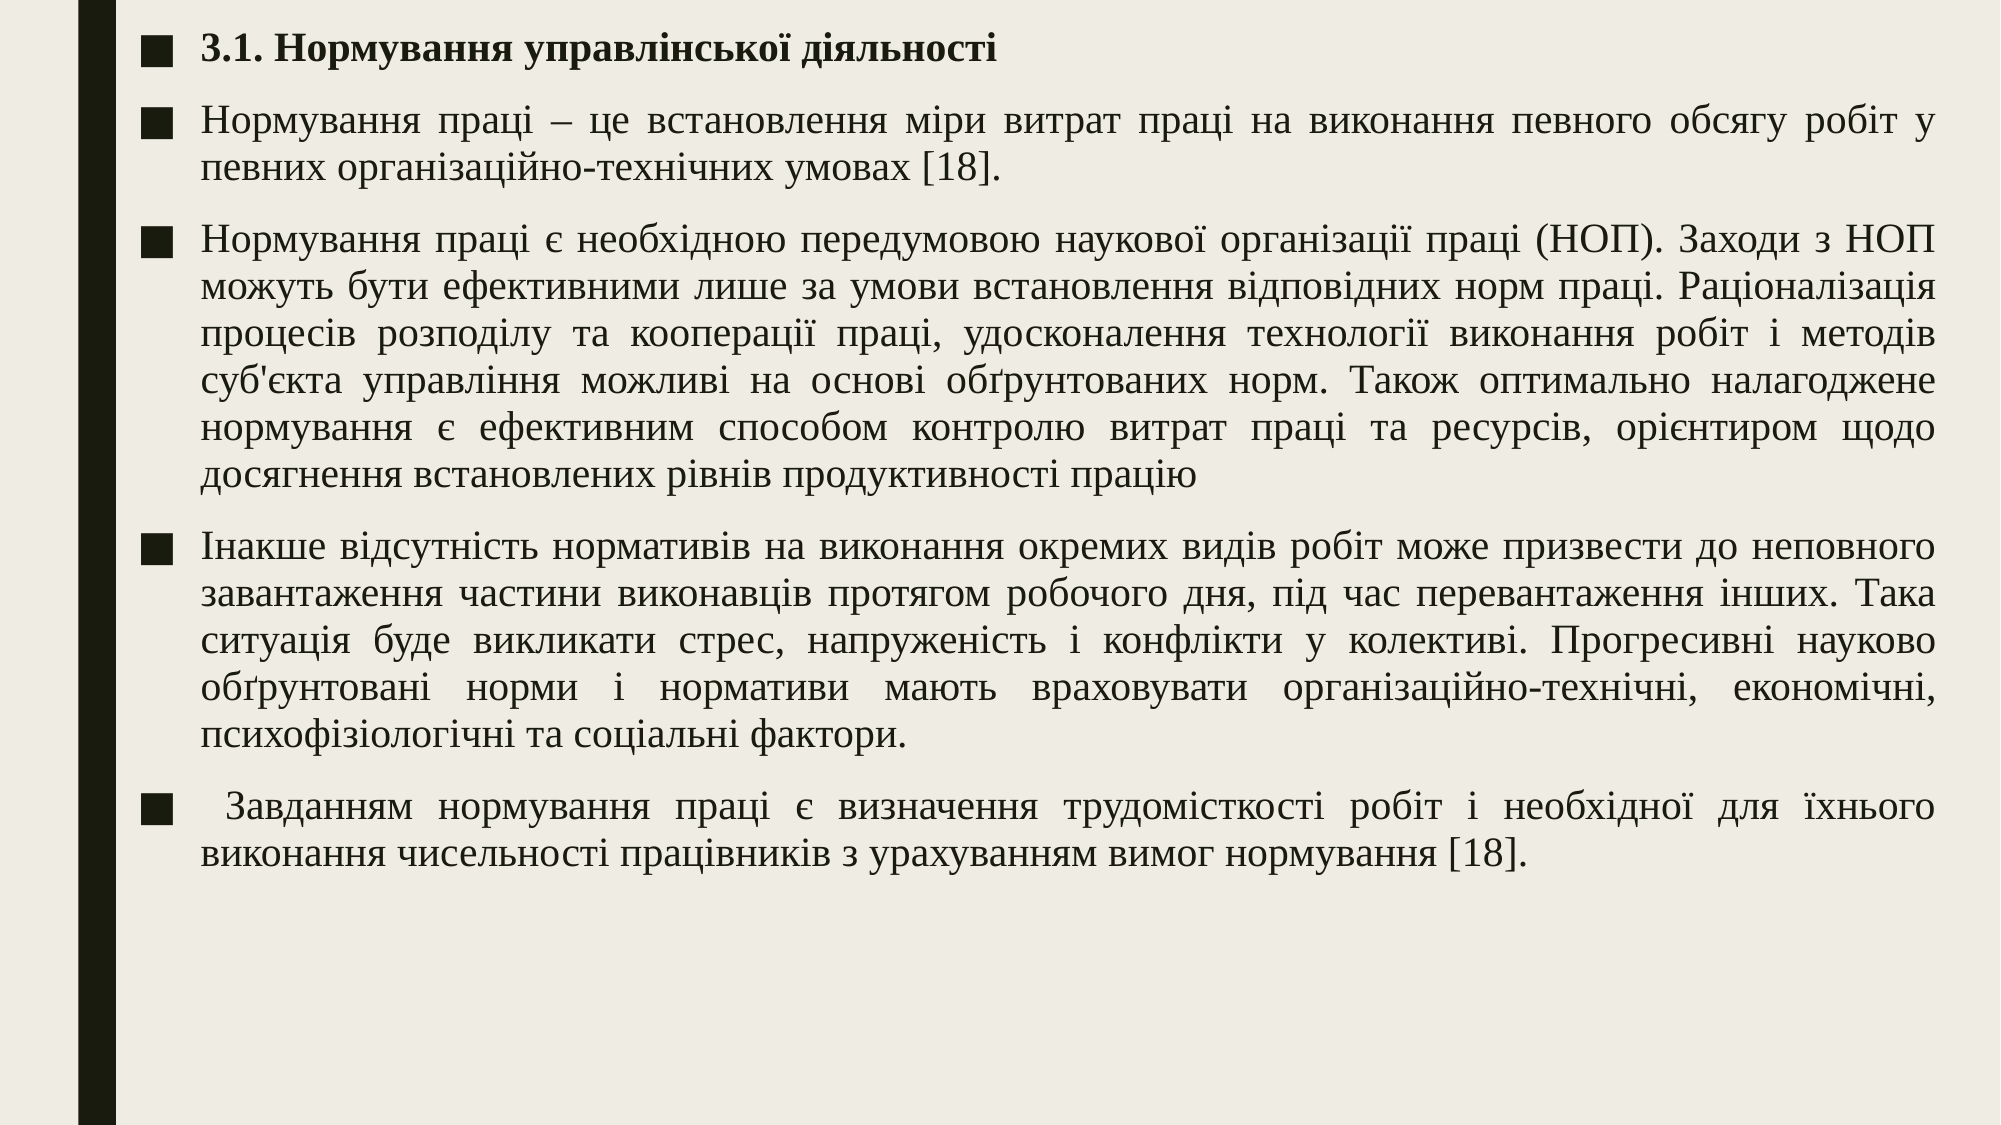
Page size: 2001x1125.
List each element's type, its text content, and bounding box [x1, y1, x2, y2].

list 3.1. Нормування управлінської діяльності Нормування праці – це встановлення міри витрат праці на виконання певного обсягу робіт у певних організаційно-технічних умовах [18]. Нормування праці є необхідною передумовою наукової організації праці (НОП). Заходи з НОП можуть бути ефективними лише за умови встановлення відповідних норм праці. Раціоналізація процесів розподілу та кооперації праці, удосконалення технології виконання робіт і методів суб'єкта управління можливі на основі обґрунтованих норм. Також оптимально налагоджене нормування є ефективним способом контролю витрат праці та ресурсів, орієнтиром щодо досягнення встановлених рівнів продуктивності працію Інакше відсутність нормативів на виконання окремих видів робіт може призвести до неповного завантаження частини виконавців протягом робочого дня, під час перевантаження інших. Така ситуація буде викликати стрес, напруженість і конфлікти у колективі. Прогресивні науково обґрунтовані норми і нормативи мають враховувати організаційно-технічні, економічні, психофізіологічні та соціальні фактори. Завданням нормування праці є визначення трудомісткості робіт і необхідної для їхнього виконання чисельності працівників з урахуванням вимог нормування [18]. [122, 16, 1952, 1098]
